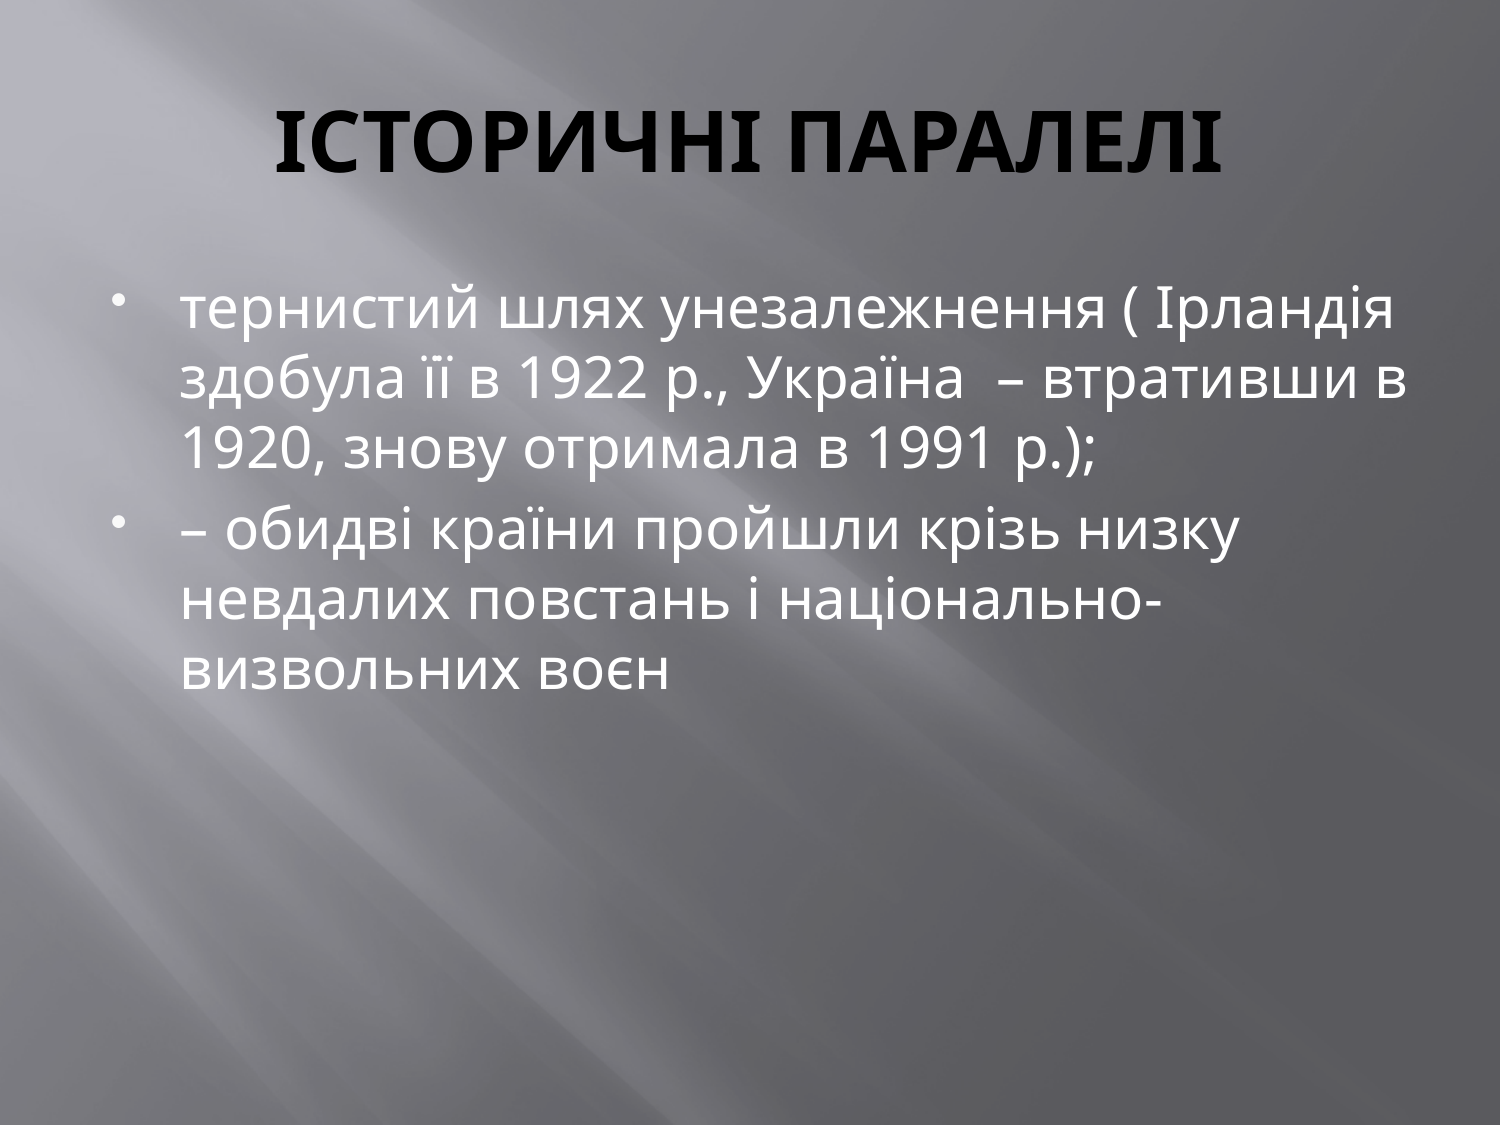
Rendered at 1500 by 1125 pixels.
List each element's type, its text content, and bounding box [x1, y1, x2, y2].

title ІСТОРИЧНІ ПАРАЛЕЛІ [75, 45, 1425, 233]
list тернистий шлях унезалежнення ( Ірландія здобула її в 1922 р., Україна – втративши в 1920, знову отримала в 1991 р.); – обидві країни пройшли крізь низку невдалих повстань і національно-визвольних воєн [75, 262, 1425, 1035]
